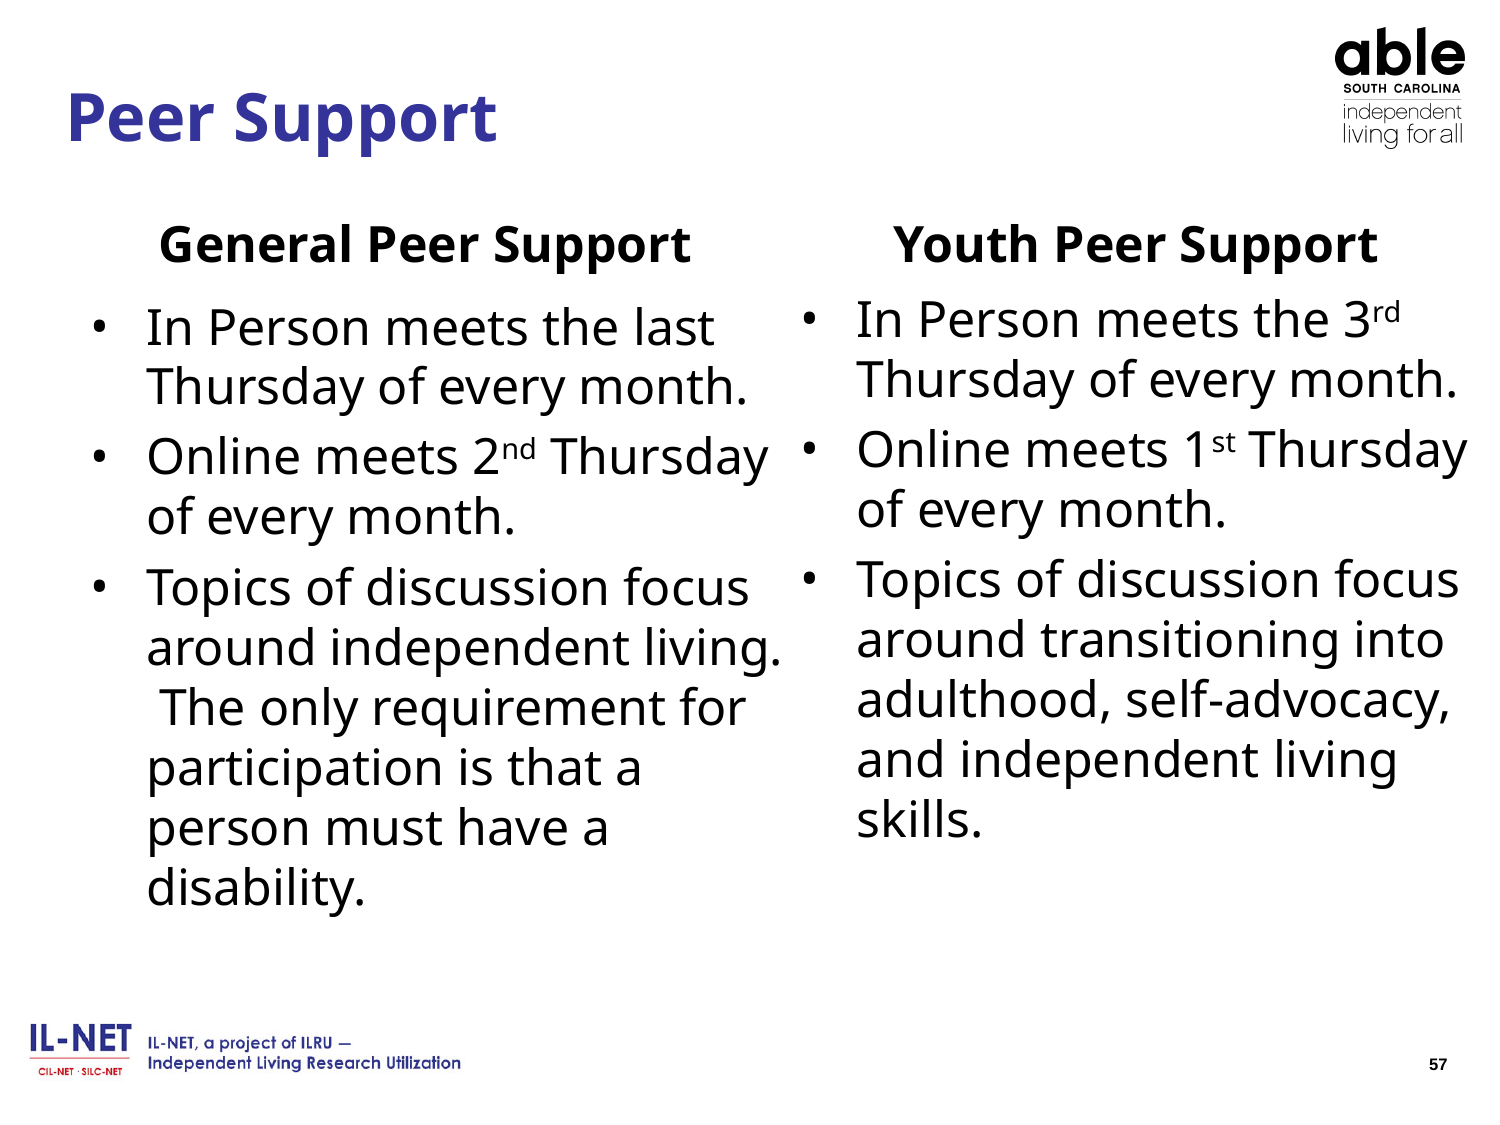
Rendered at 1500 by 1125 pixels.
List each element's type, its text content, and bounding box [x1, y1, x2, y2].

title Peer Support [50, 50, 1400, 171]
list In Person meets the 3rd Thursday of every month. Online meets 1st Thursday of every month. Topics of discussion focus around transitioning into adulthood, self-advocacy, and independent living skills. [785, 279, 1488, 929]
list In Person meets the last Thursday of every month. Online meets 2nd Thursday of every month. Topics of discussion focus around independent living. The only requirement for participation is that a person must have a disability. [75, 279, 785, 929]
picture [12, 1005, 478, 1092]
list Youth Peer Support [785, 174, 1488, 279]
picture [1335, 27, 1465, 149]
list General Peer Support [75, 174, 777, 279]
